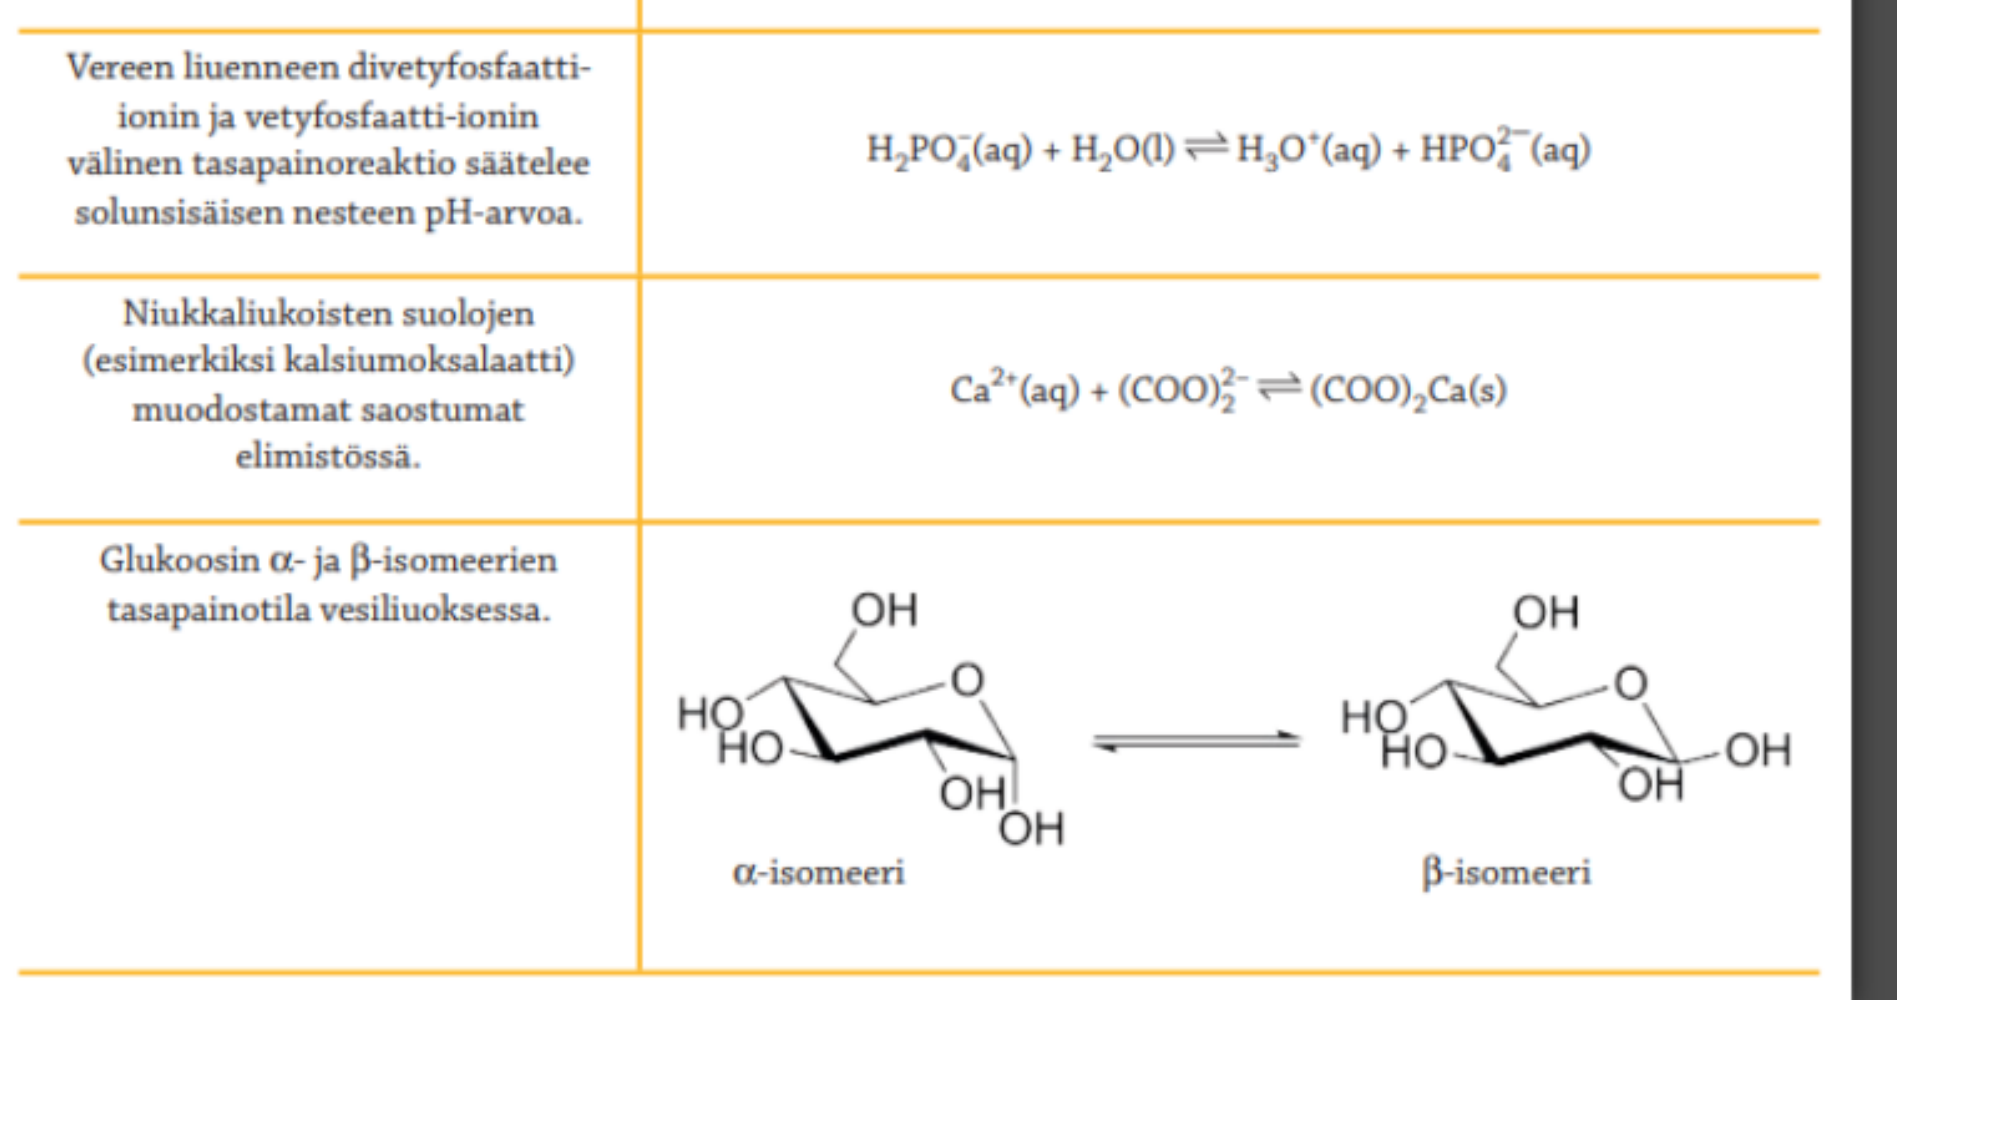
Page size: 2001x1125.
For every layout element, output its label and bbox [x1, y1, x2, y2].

list [0, 0, 1897, 1000]
